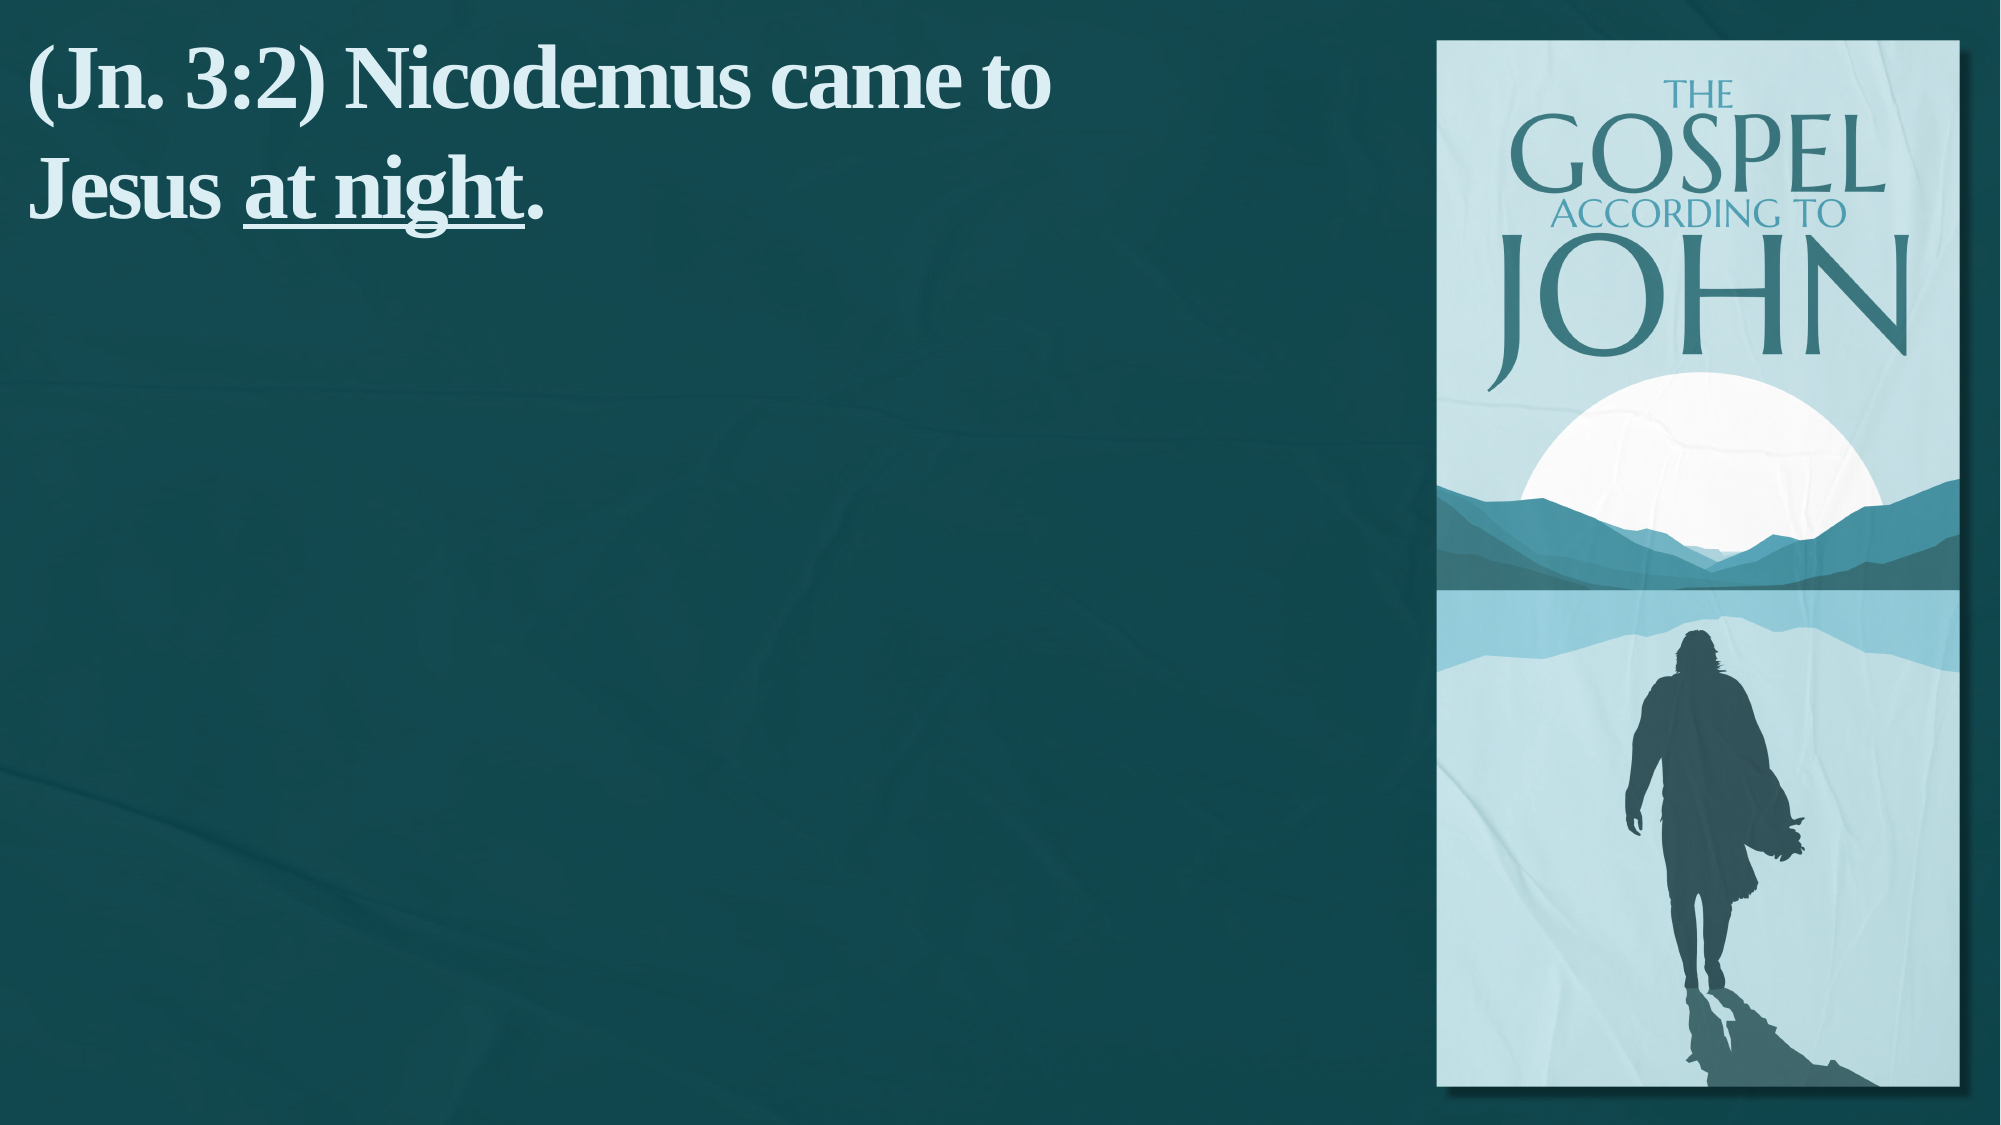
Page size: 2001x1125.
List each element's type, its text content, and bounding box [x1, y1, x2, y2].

picture [0, 0, 2001, 1125]
text_box (Jn. 3:2) Nicodemus came to Jesus at night. [11, 9, 1263, 245]
